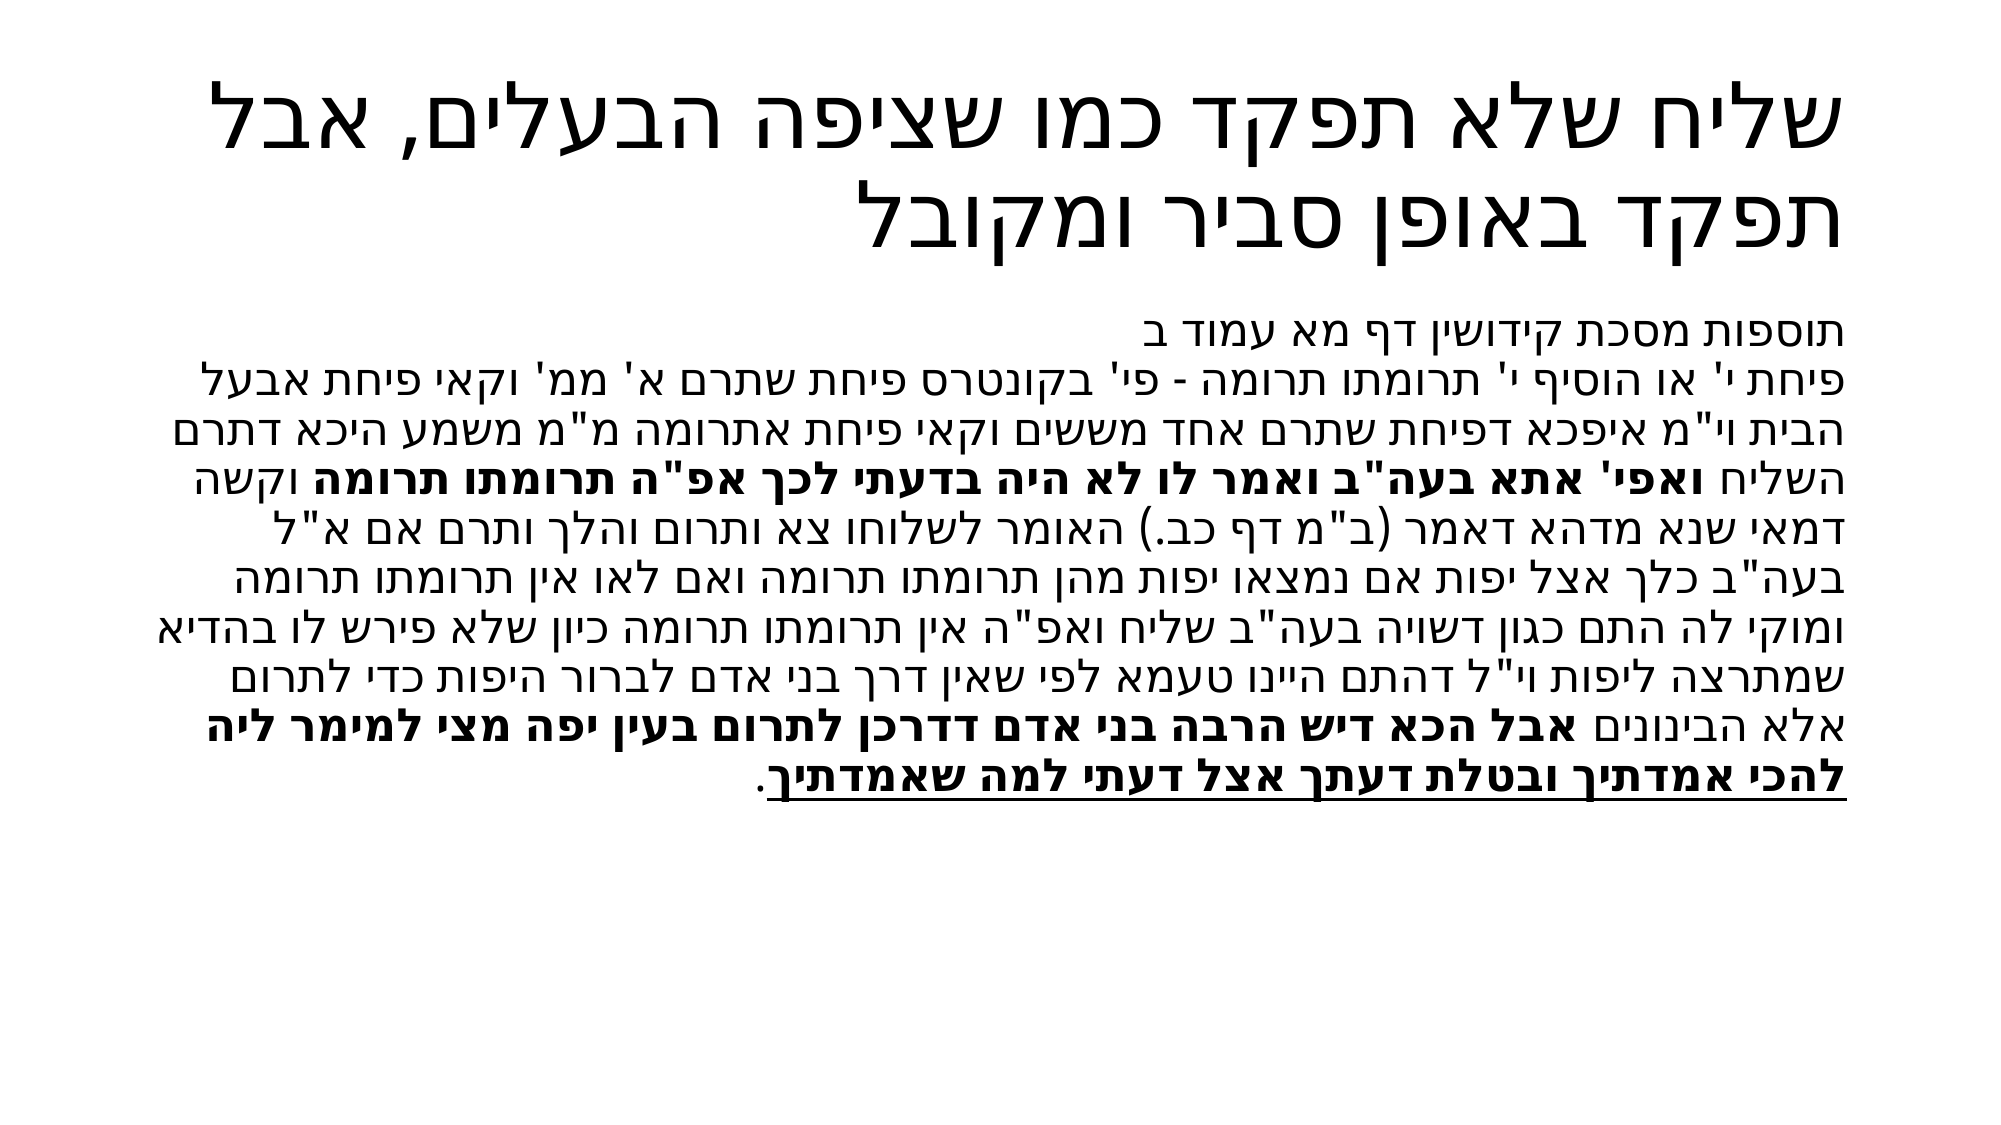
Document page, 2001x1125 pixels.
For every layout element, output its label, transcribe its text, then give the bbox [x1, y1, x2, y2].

title שליח שלא תפקד כמו שציפה הבעלים, אבל תפקד באופן סביר ומקובל [137, 59, 1863, 278]
list תוספות מסכת קידושין דף מא עמוד ב פיחת י' או הוסיף י' תרומתו תרומה - פי' בקונטרס פיחת שתרם א' ממ' וקאי פיחת אבעל הבית וי"מ איפכא דפיחת שתרם אחד מששים וקאי פיחת אתרומה מ"מ משמע היכא דתרם השליח ואפי' אתא בעה"ב ואמר לו לא היה בדעתי לכך אפ"ה תרומתו תרומה וקשה דמאי שנא מדהא דאמר (ב"מ דף כב.) האומר לשלוחו צא ותרום והלך ותרם אם א"ל בעה"ב כלך אצל יפות אם נמצאו יפות מהן תרומתו תרומה ואם לאו אין תרומתו תרומה ומוקי לה התם כגון דשויה בעה"ב שליח ואפ"ה אין תרומתו תרומה כיון שלא פירש לו בהדיא שמתרצה ליפות וי"ל דהתם היינו טעמא לפי שאין דרך בני אדם לברור היפות כדי לתרום אלא הבינונים אבל הכא דיש הרבה בני אדם דדרכן לתרום בעין יפה מצי למימר ליה להכי אמדתיך ובטלת דעתך אצל דעתי למה שאמדתיך. [137, 299, 1863, 1014]
